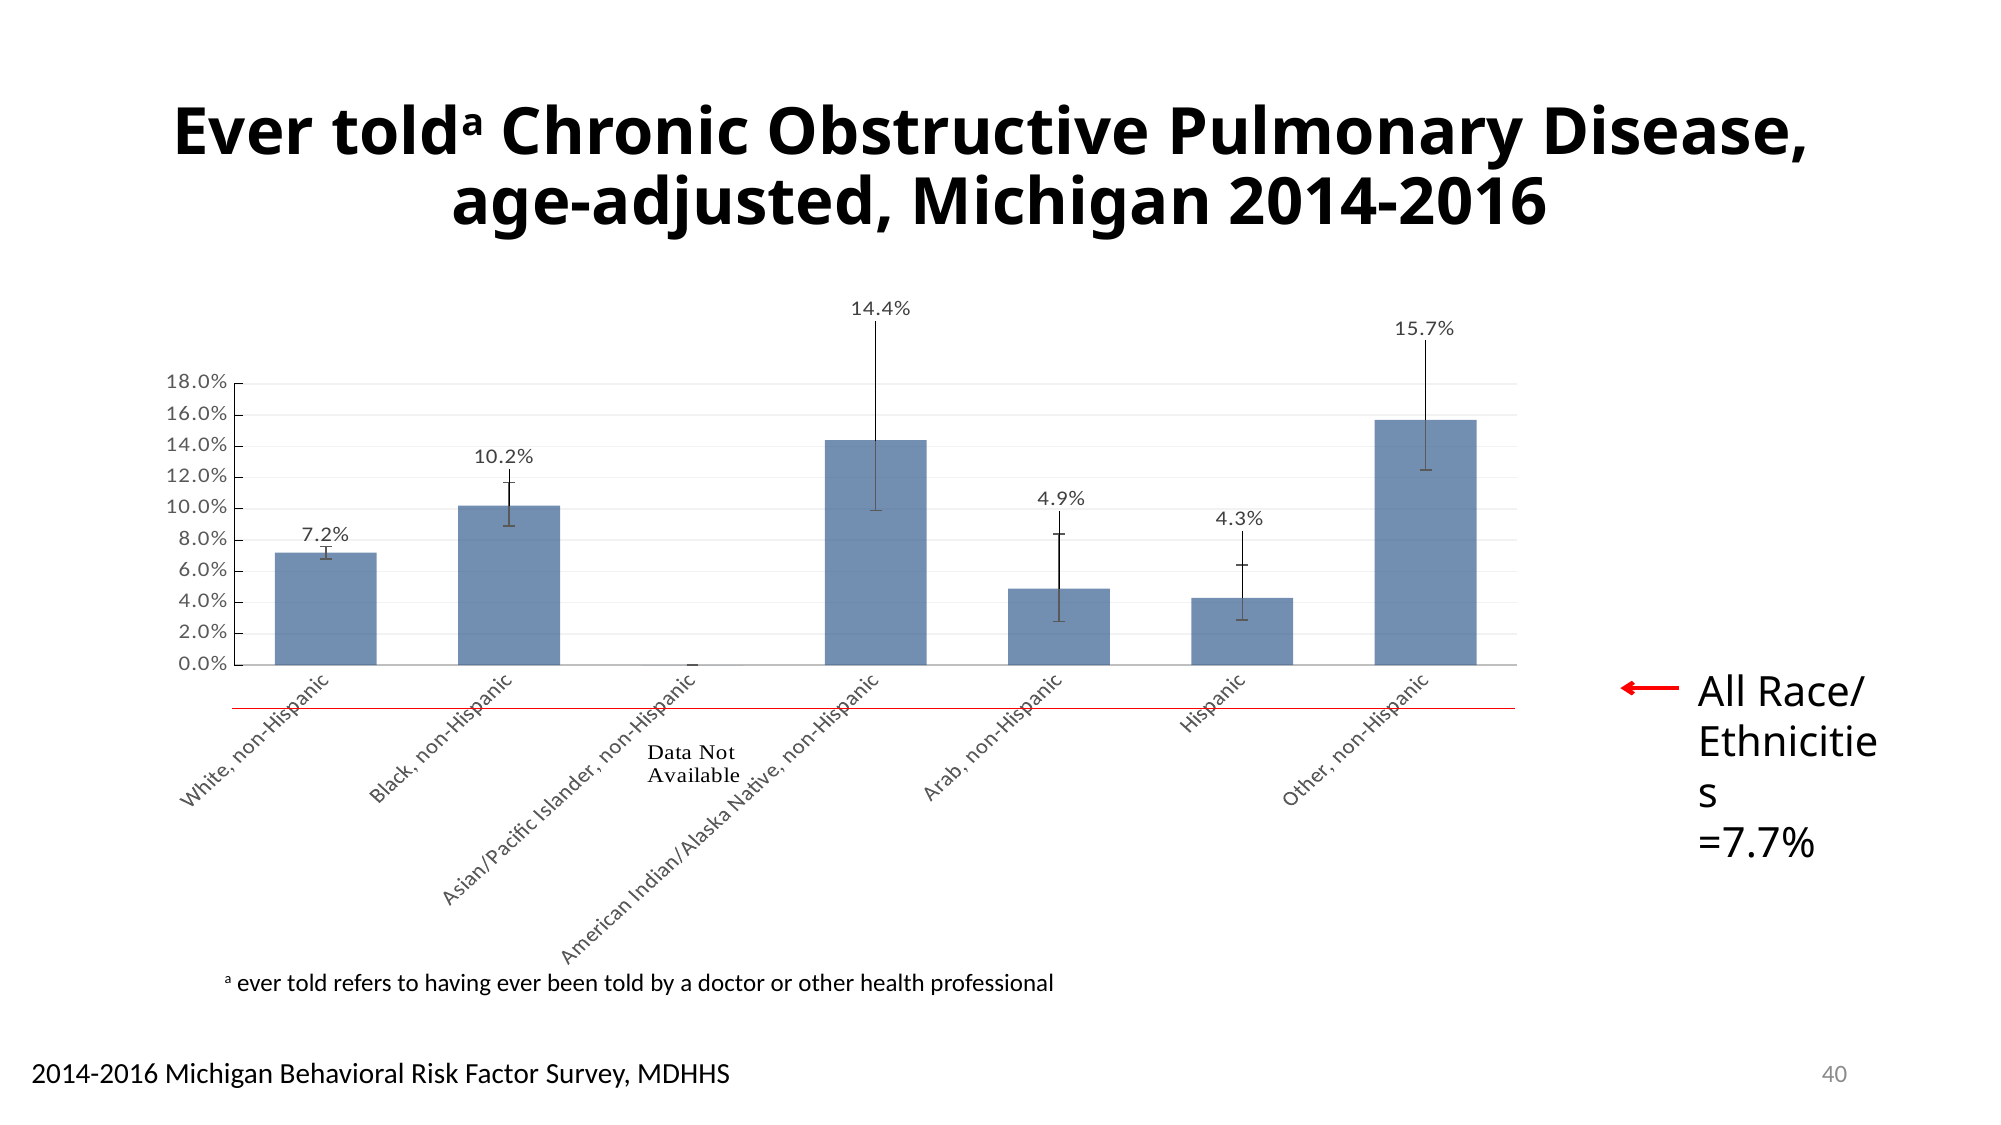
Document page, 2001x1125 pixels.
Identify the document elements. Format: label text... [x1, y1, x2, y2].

text_box 2014-2016 Michigan Behavioral Risk Factor Survey, MDHHS [16, 1047, 788, 1098]
text_box a ever told refers to having ever been told by a doctor or other health professional [209, 982, 1147, 1004]
title Ever tolda Chronic Obstructive Pulmonary Disease, age-adjusted, Michigan 2014-2016 [137, 59, 1863, 278]
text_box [1620, 657, 1899, 875]
chart [137, 299, 1546, 982]
slide_number 40 [1412, 1042, 1863, 1103]
